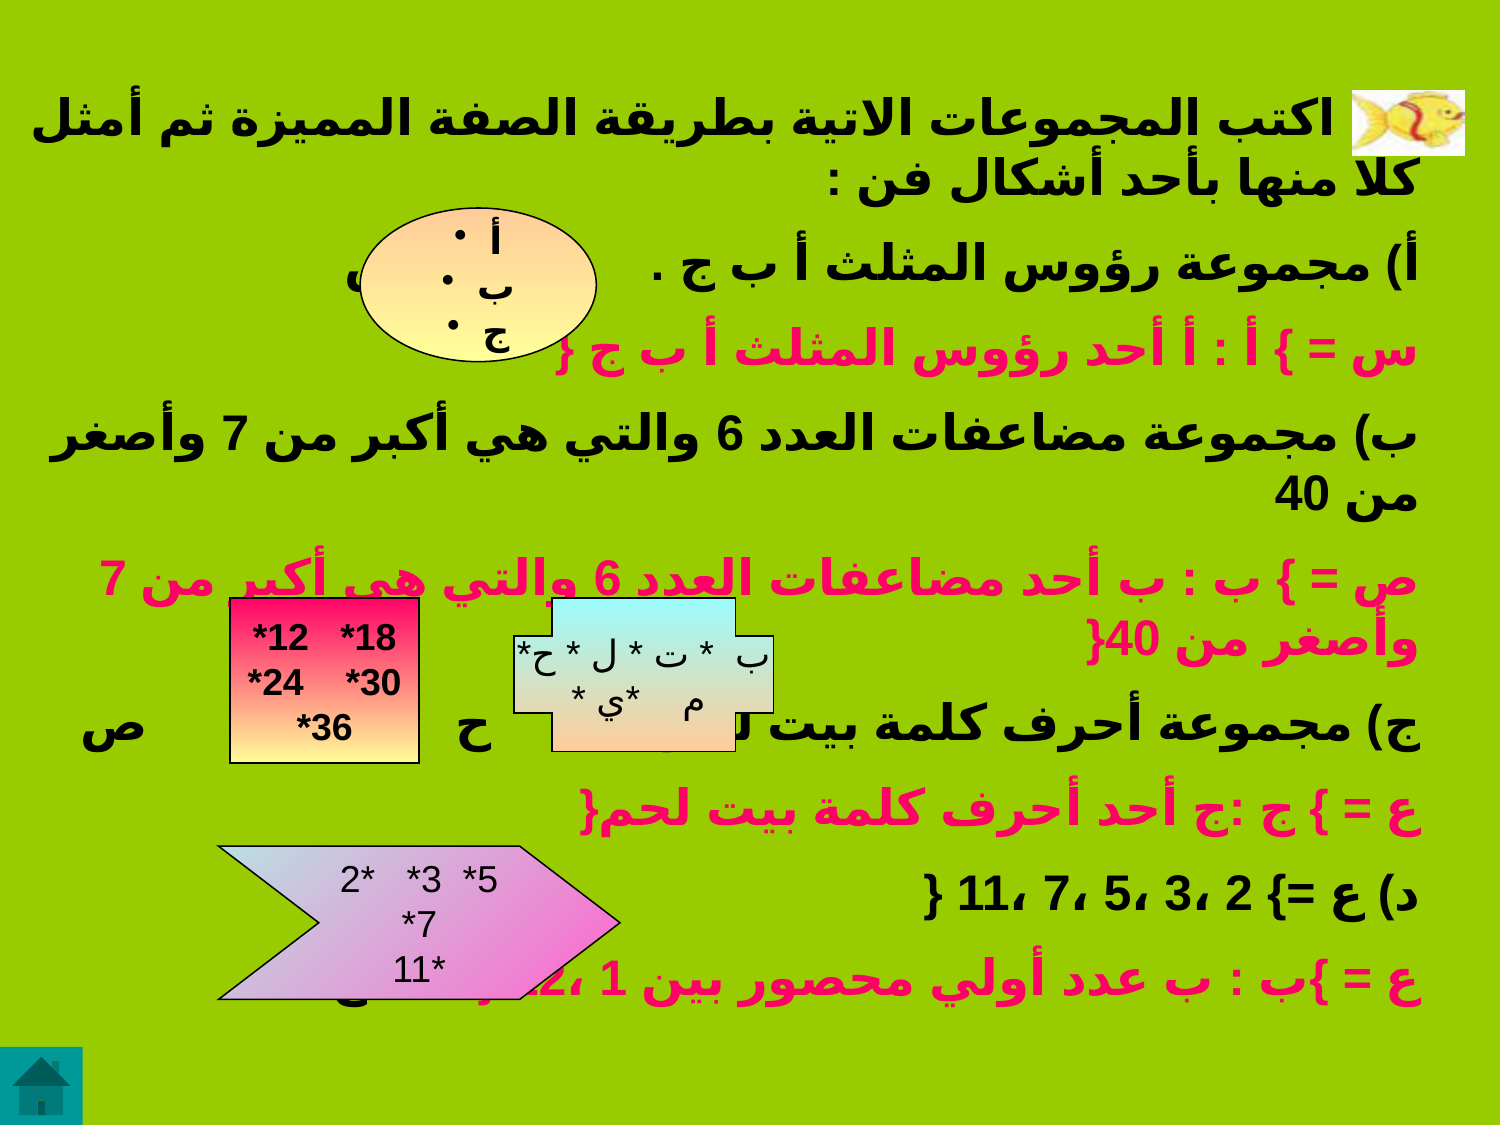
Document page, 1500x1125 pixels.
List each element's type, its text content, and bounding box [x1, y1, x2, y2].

text_box أ ب ج [360, 207, 597, 362]
text_box *12 *18 *24 *30 *36 [230, 597, 420, 764]
picture [1352, 89, 1465, 157]
text_box اكتب المجموعات الاتية بطريقة الصفة المميزة ثم أمثل كلا منها بأحد أشكال فن : أ) مجموعة رؤوس المثلث أ ب ج . س س = } أ : أ أحد رؤوس المثلث أ ب ج { ب) مجموعة مضاعفات العدد 6 والتي هي أكبر من 7 وأصغر من 40 ص = } ب : ب أحد مضاعفات العدد 6 والتي هي أكبر من 7 وأصغر من 40{ ج) مجموعة أحرف كلمة بيت لحم . ح ص ع = } ج :ج أحد أحرف كلمة بيت لحم{ د) ع =} 2 ،3 ،5 ،7 ،11 { ع = }ب : ب عدد أولي محصور بين 1 ،12 { ع [0, 78, 1436, 1125]
text_box د [53, 1061, 59, 1073]
text_box 2* *3 *5 *7 11* [218, 846, 621, 1000]
text_box *ب * ت * ل * ح * م *ي [513, 597, 774, 752]
text_box د [20, 1086, 63, 1115]
text_box [0, 1046, 83, 1125]
